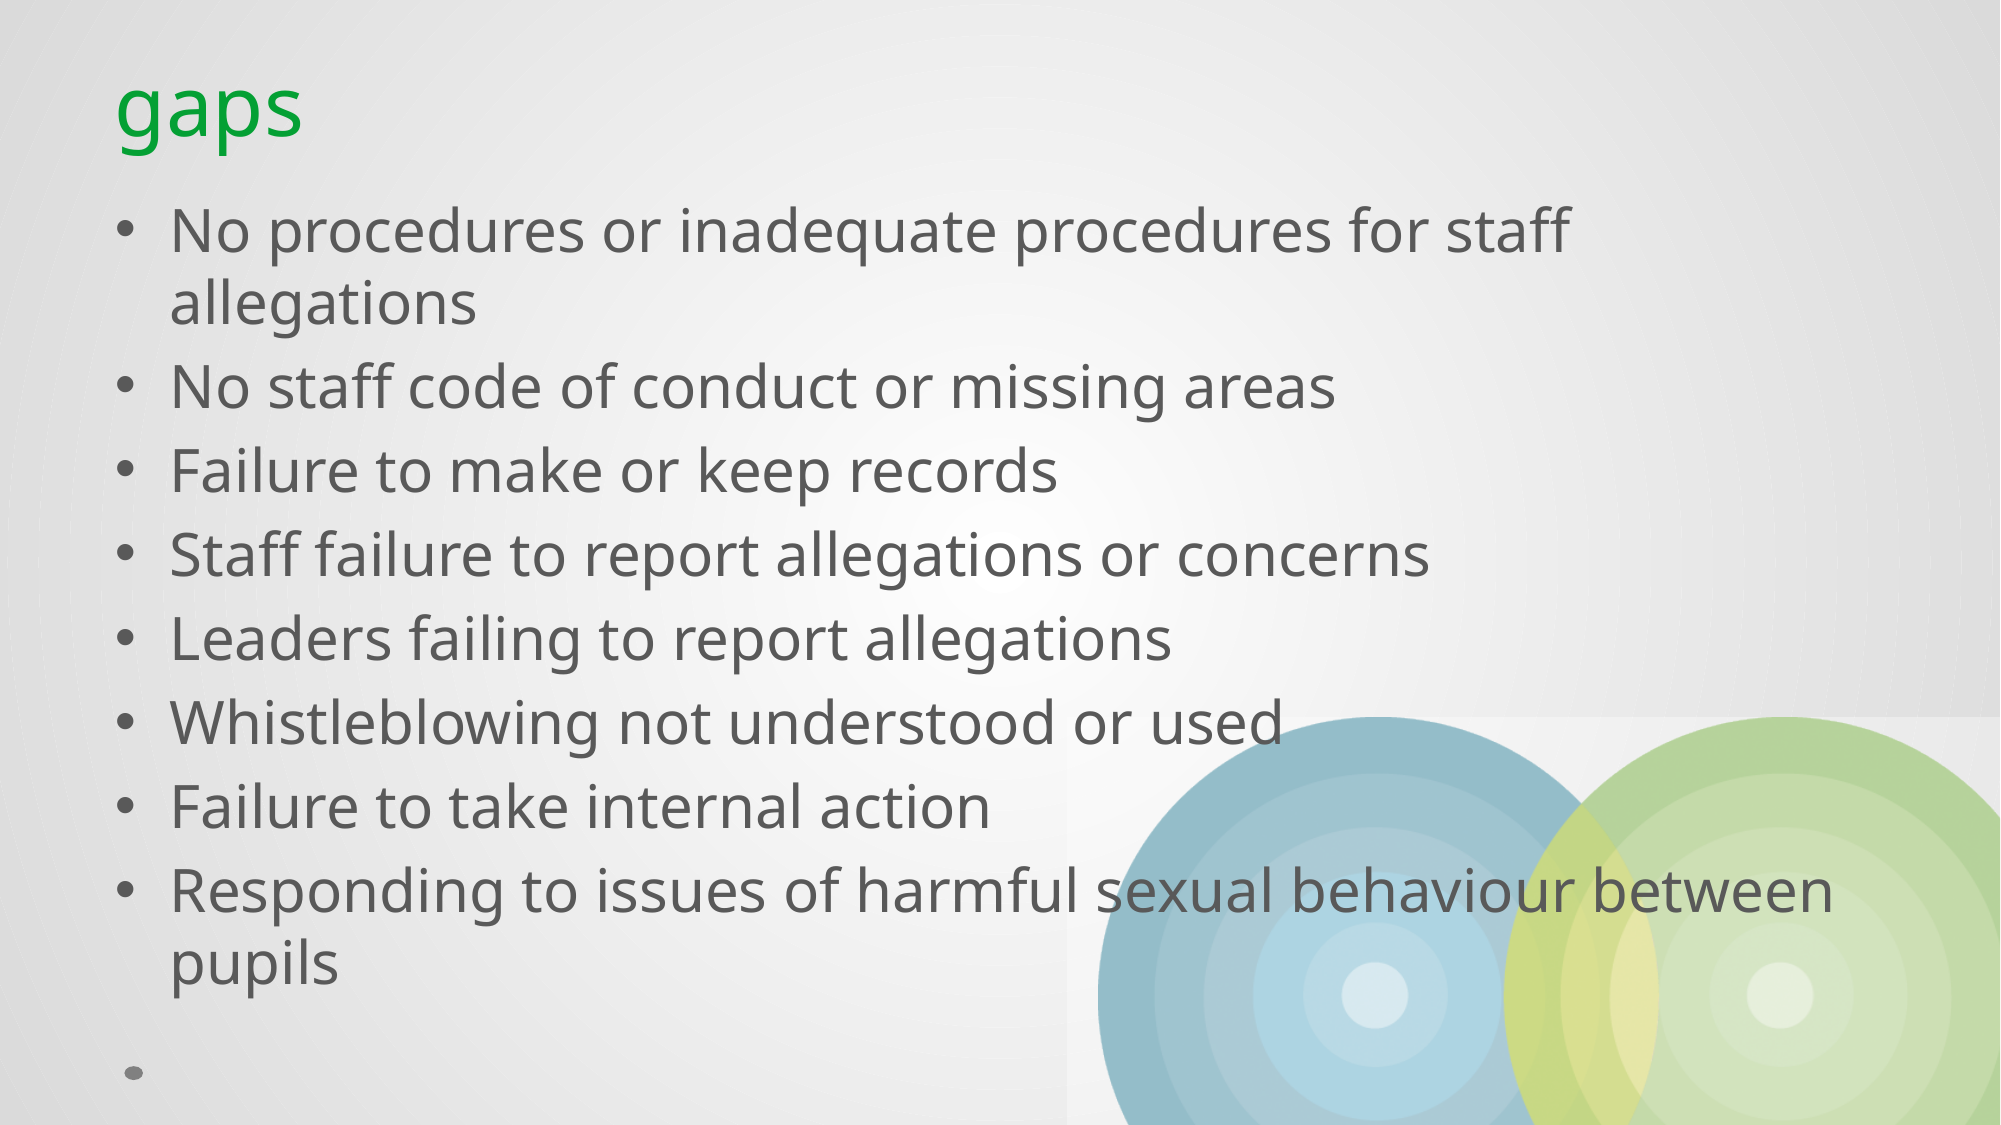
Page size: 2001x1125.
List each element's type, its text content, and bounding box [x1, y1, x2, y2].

title gaps [99, 35, 1900, 161]
list No procedures or inadequate procedures for staff allegations No staff code of conduct or missing areas Failure to make or keep records Staff failure to report allegations or concerns Leaders failing to report allegations Whistleblowing not understood or used Failure to take internal action Responding to issues of harmful sexual behaviour between pupils [99, 184, 1900, 1005]
